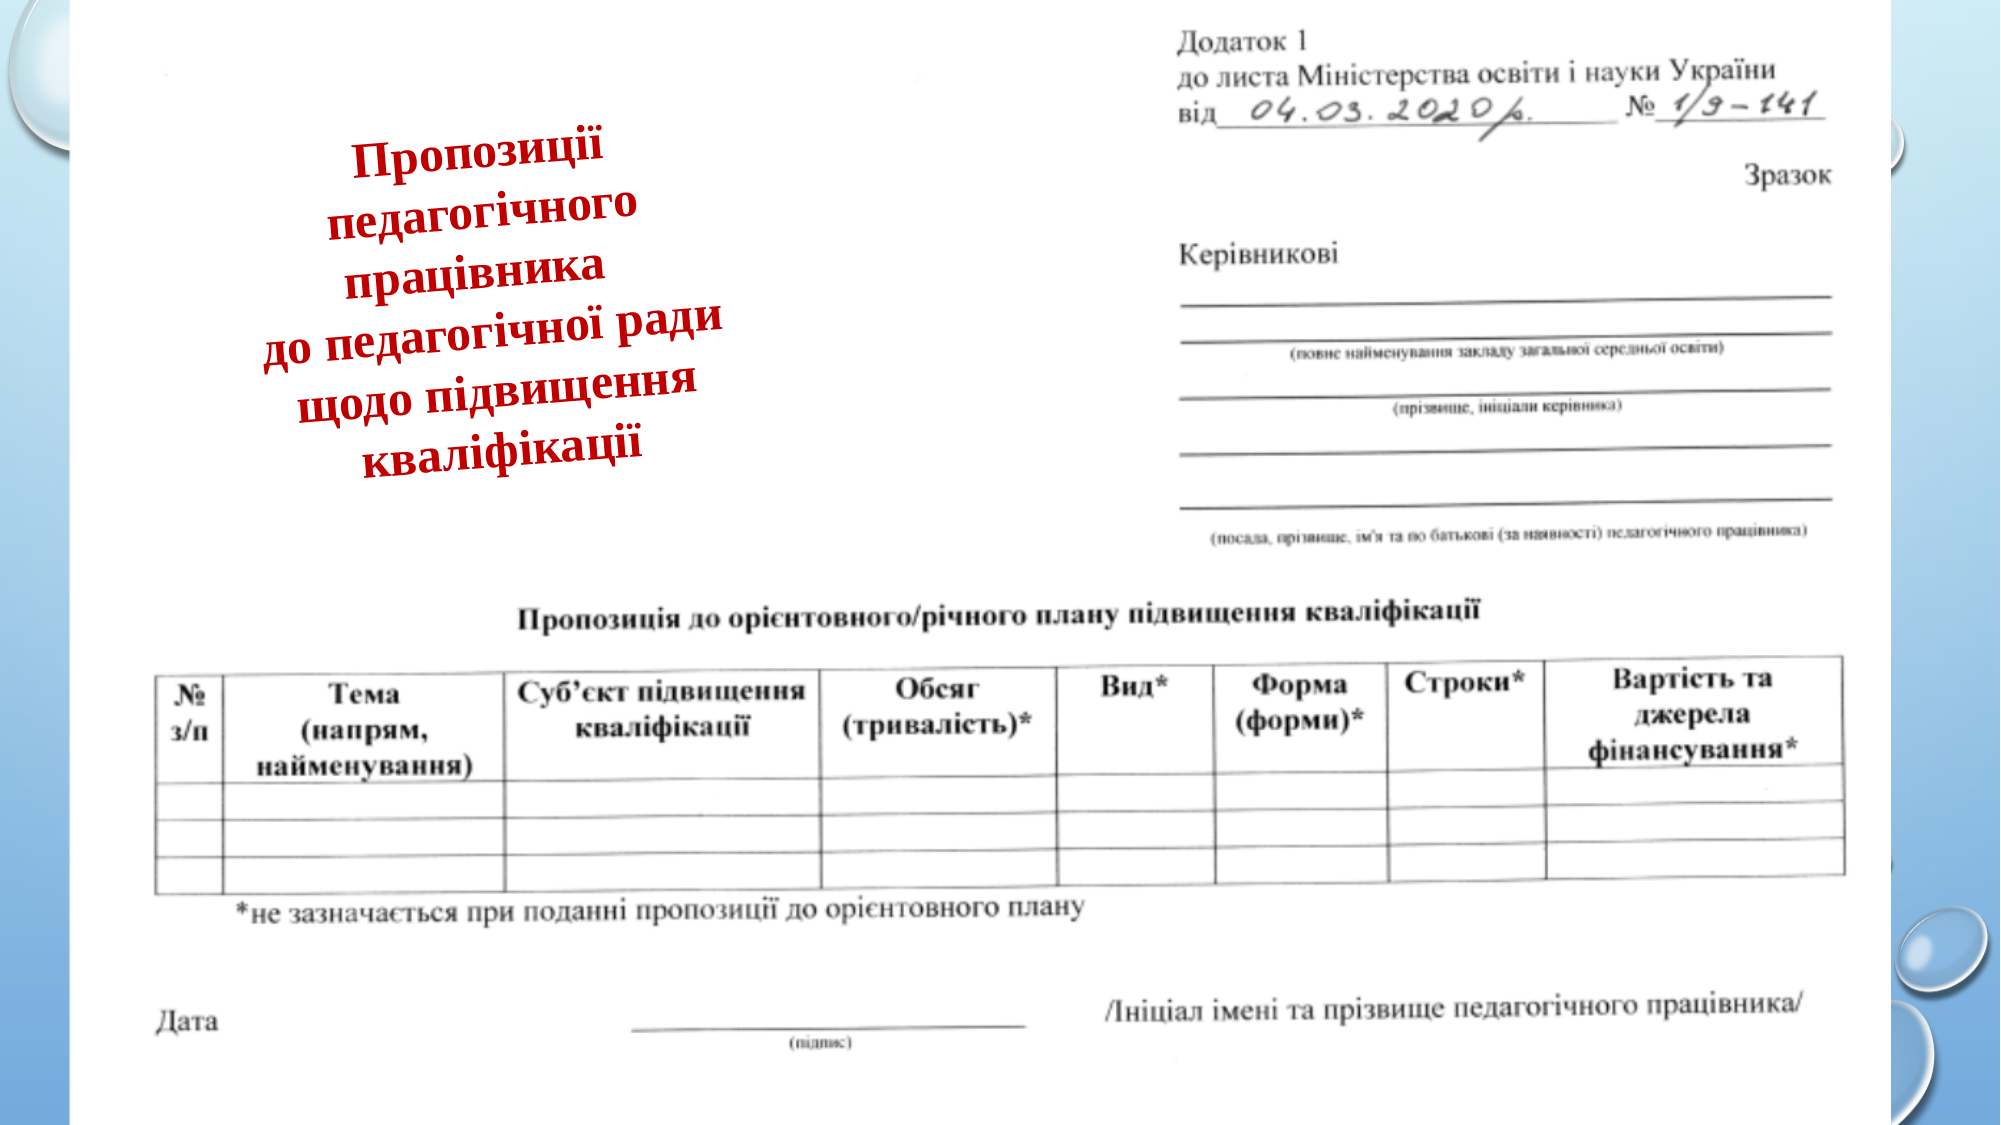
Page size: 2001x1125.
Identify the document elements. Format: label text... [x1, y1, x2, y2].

picture [71, 0, 1890, 1125]
picture [0, 0, 69, 1125]
text_box Пропозиції педагогічного працівника до педагогічної ради щодо підвищення кваліфікації [200, 116, 408, 507]
picture [1891, 0, 2000, 1125]
